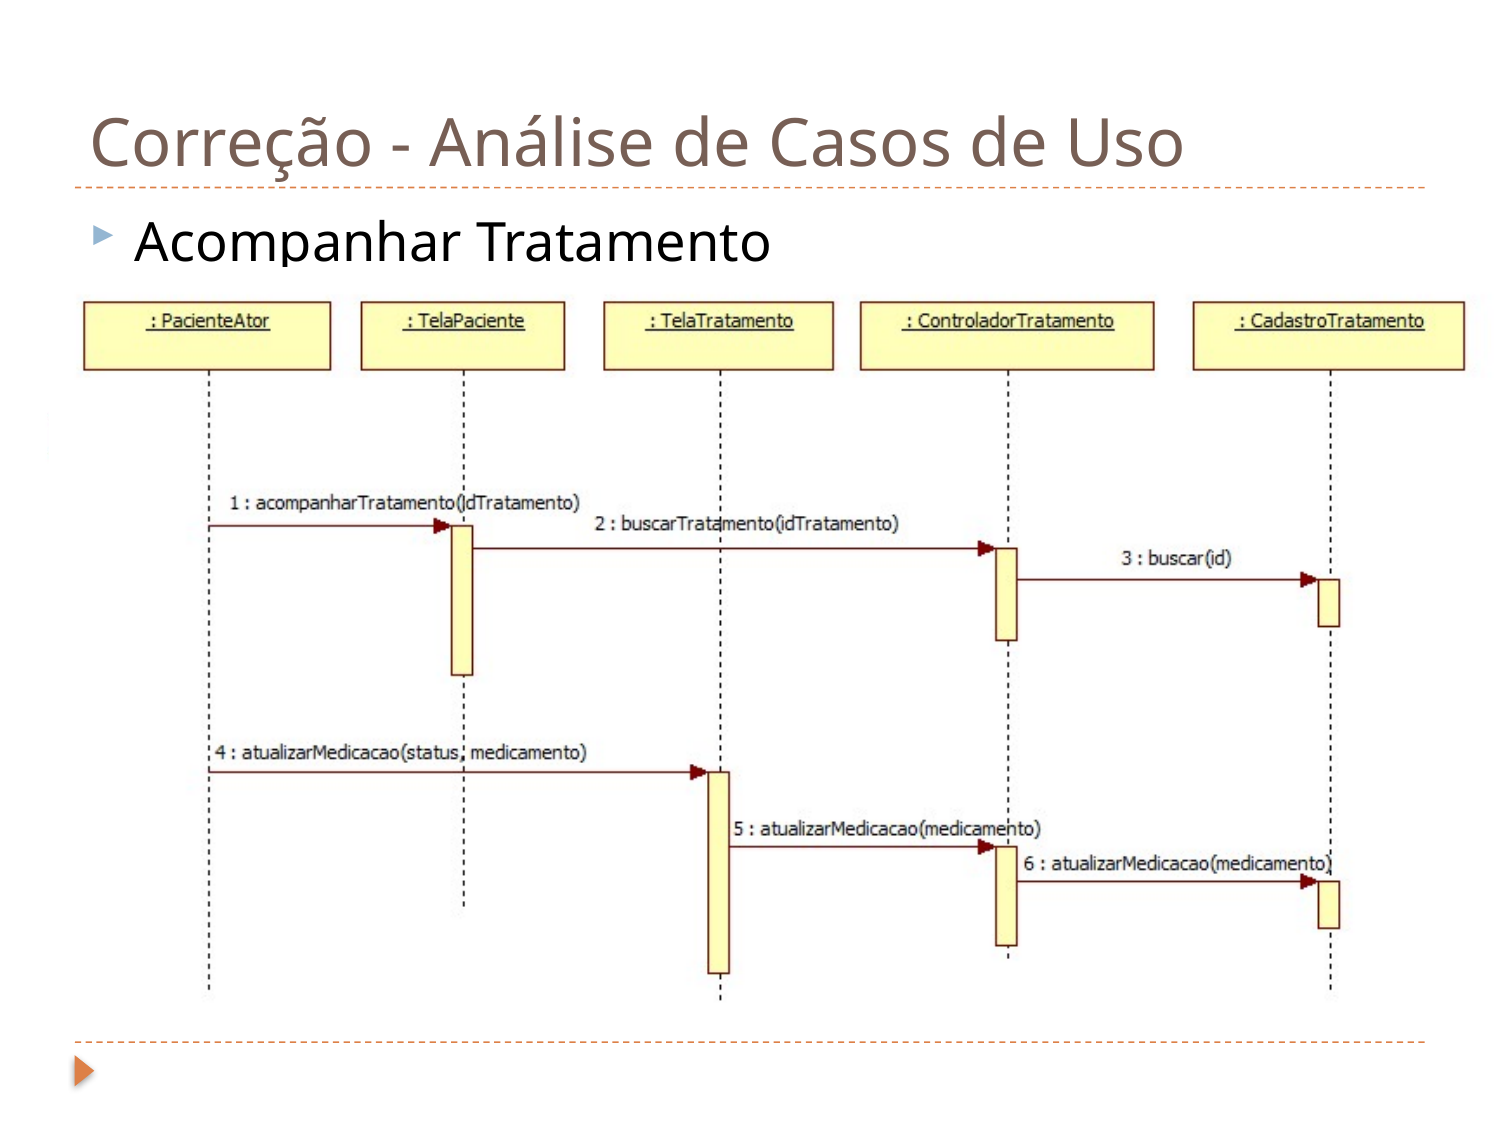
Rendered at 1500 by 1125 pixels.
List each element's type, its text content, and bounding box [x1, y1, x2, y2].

picture [30, 266, 1500, 1037]
list Acompanhar Tratamento [75, 200, 1425, 266]
title Correção - Análise de Casos de Uso [75, 24, 1425, 188]
